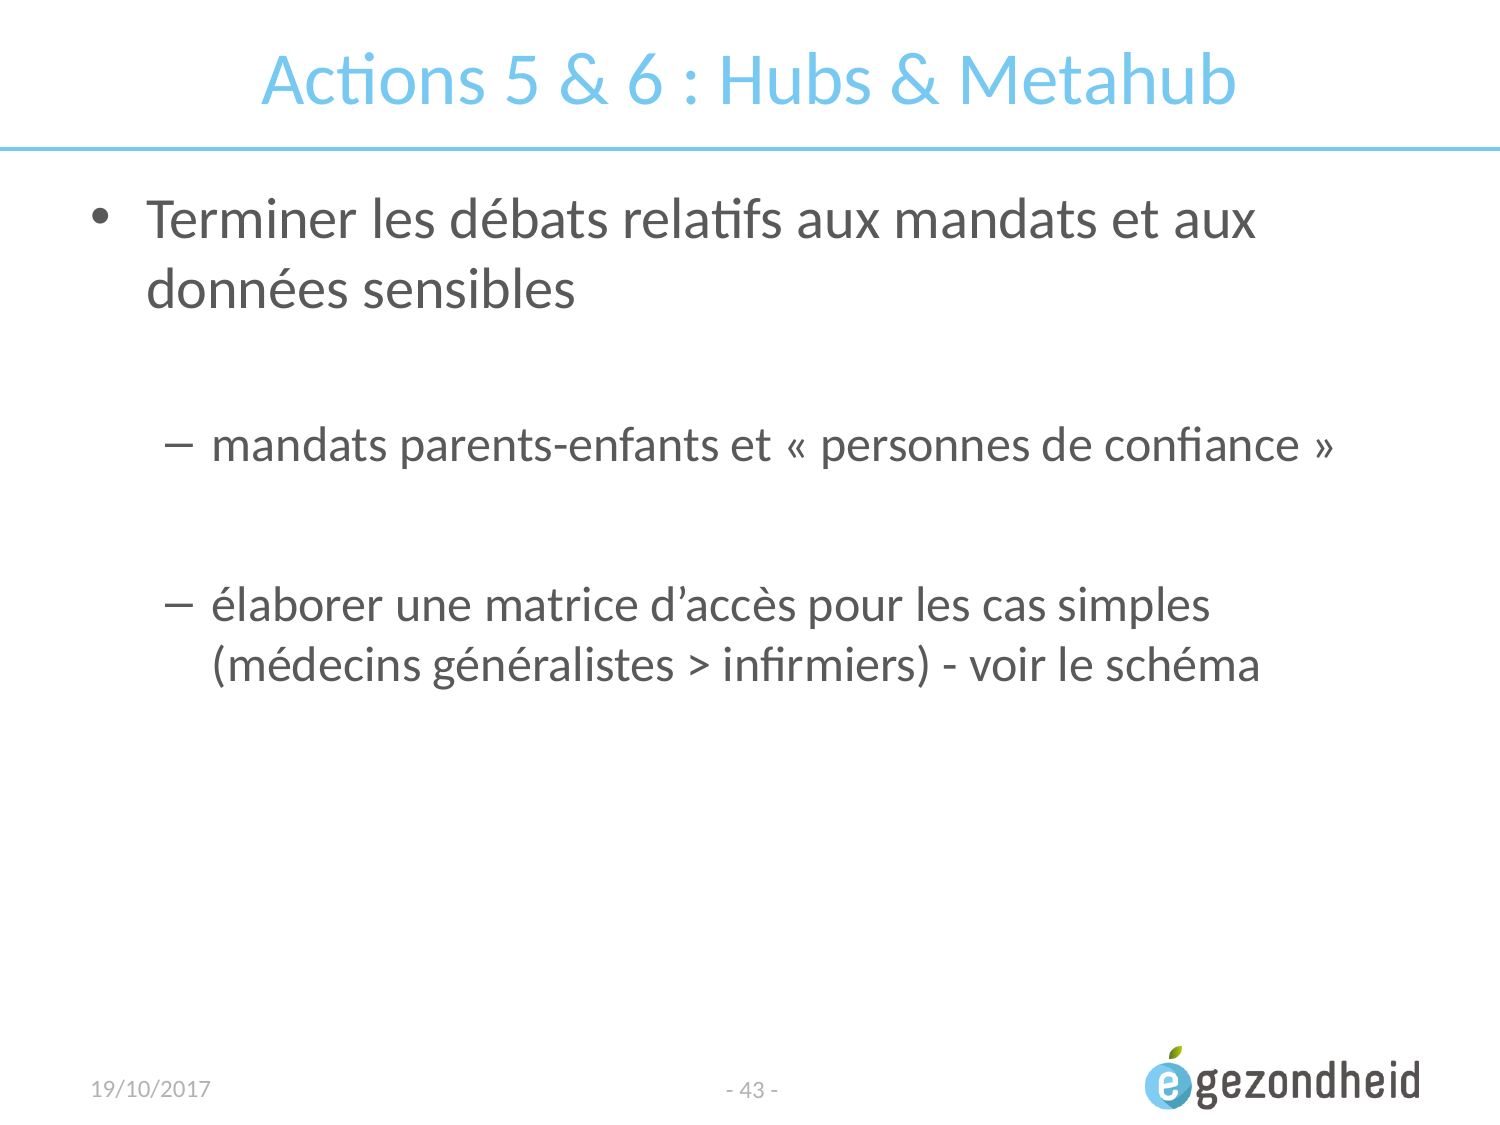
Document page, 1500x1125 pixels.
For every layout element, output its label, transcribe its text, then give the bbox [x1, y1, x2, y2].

picture [1116, 1037, 1447, 1125]
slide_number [75, 1057, 425, 1118]
list Terminer les débats relatifs aux mandats et aux données sensibles mandats parents-enfants et « personnes de confiance » élaborer une matrice d’accès pour les cas simples (médecins généralistes > infirmiers) - voir le schéma [75, 172, 1425, 1035]
slide_number - 43 - [577, 1058, 928, 1119]
title Actions 5 & 6 : Hubs & Metahub [0, 0, 1500, 149]
